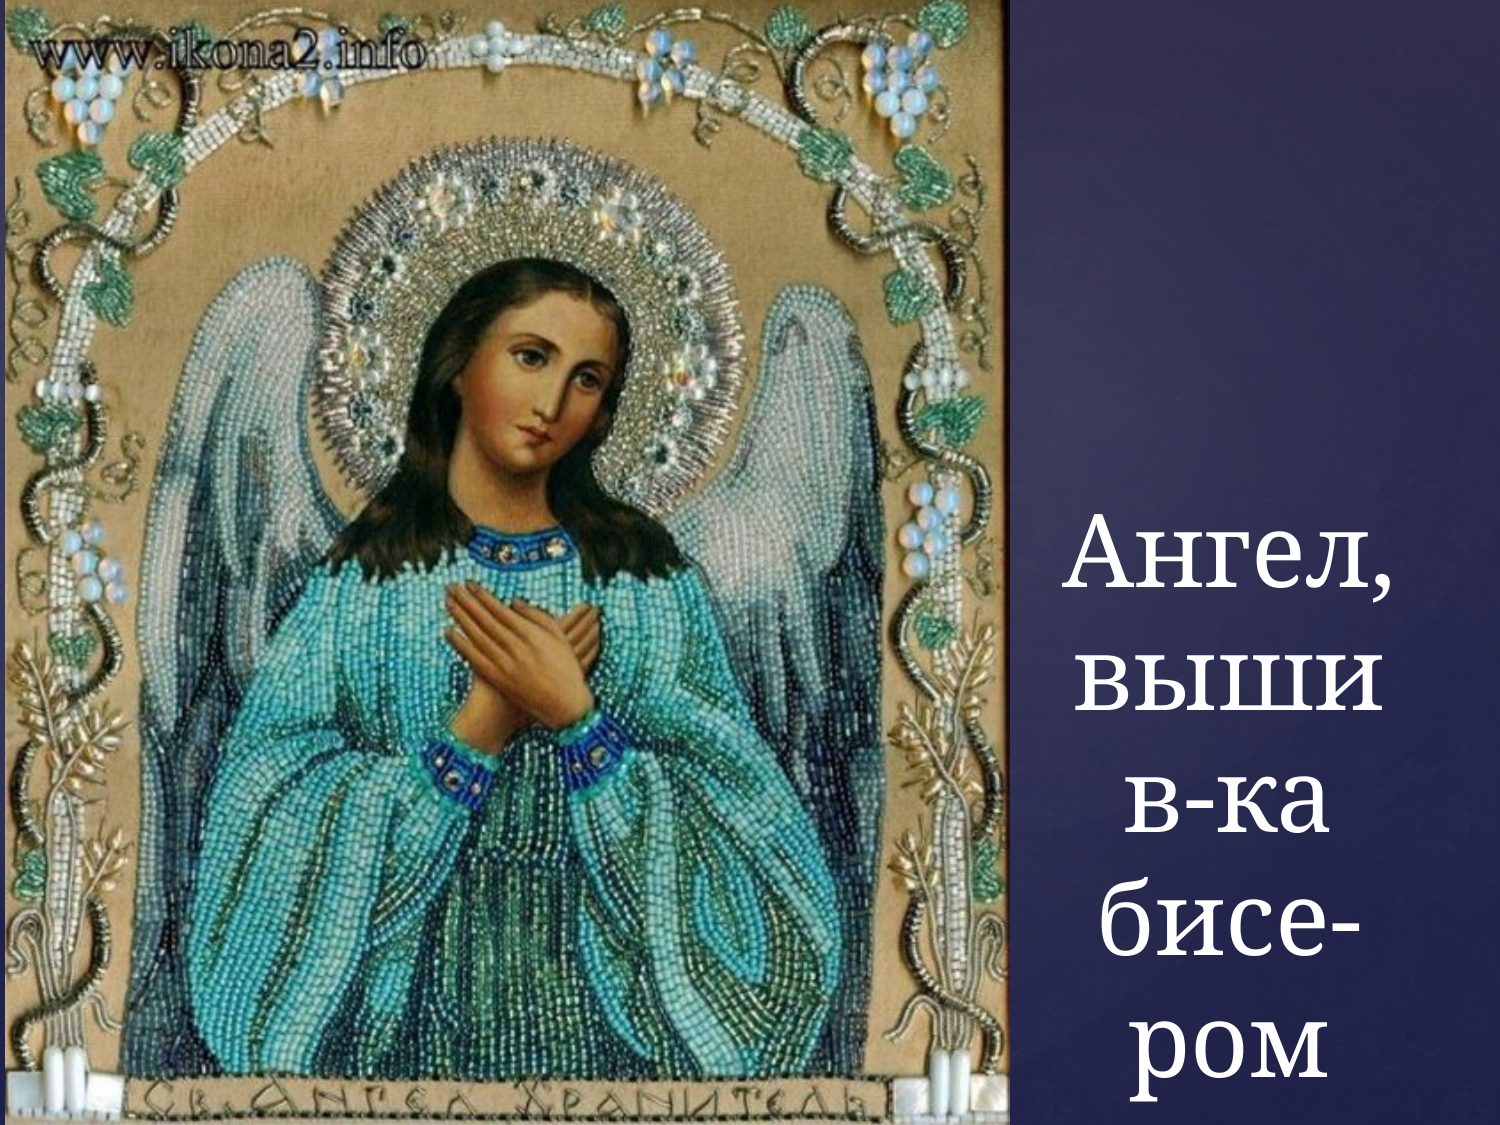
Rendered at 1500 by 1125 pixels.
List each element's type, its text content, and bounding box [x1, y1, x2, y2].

title Ангел, вышив-ка бисе-ром [1033, 45, 1425, 1106]
picture [5, 0, 1011, 1125]
